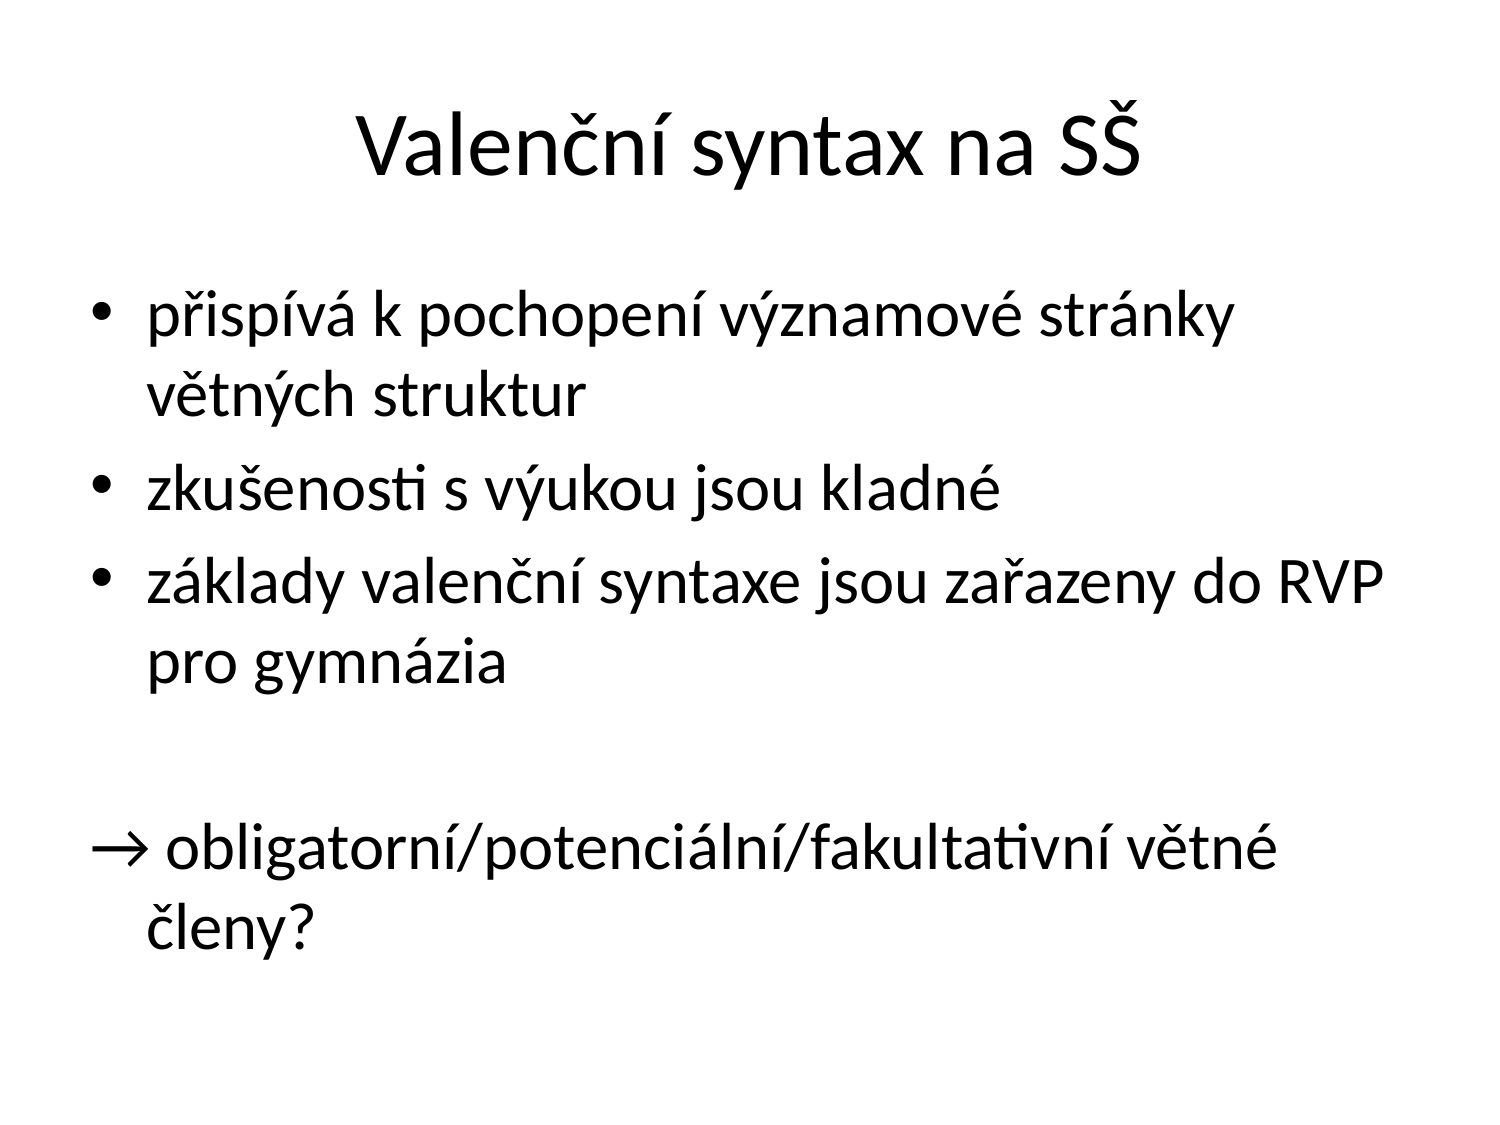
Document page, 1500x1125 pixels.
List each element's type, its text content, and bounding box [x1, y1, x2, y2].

title Valenční syntax na SŠ [75, 45, 1425, 233]
list přispívá k pochopení významové stránky větných struktur zkušenosti s výukou jsou kladné základy valenční syntaxe jsou zařazeny do RVP pro gymnázia → obligatorní/potenciální/fakultativní větné členy? [75, 262, 1425, 1005]
